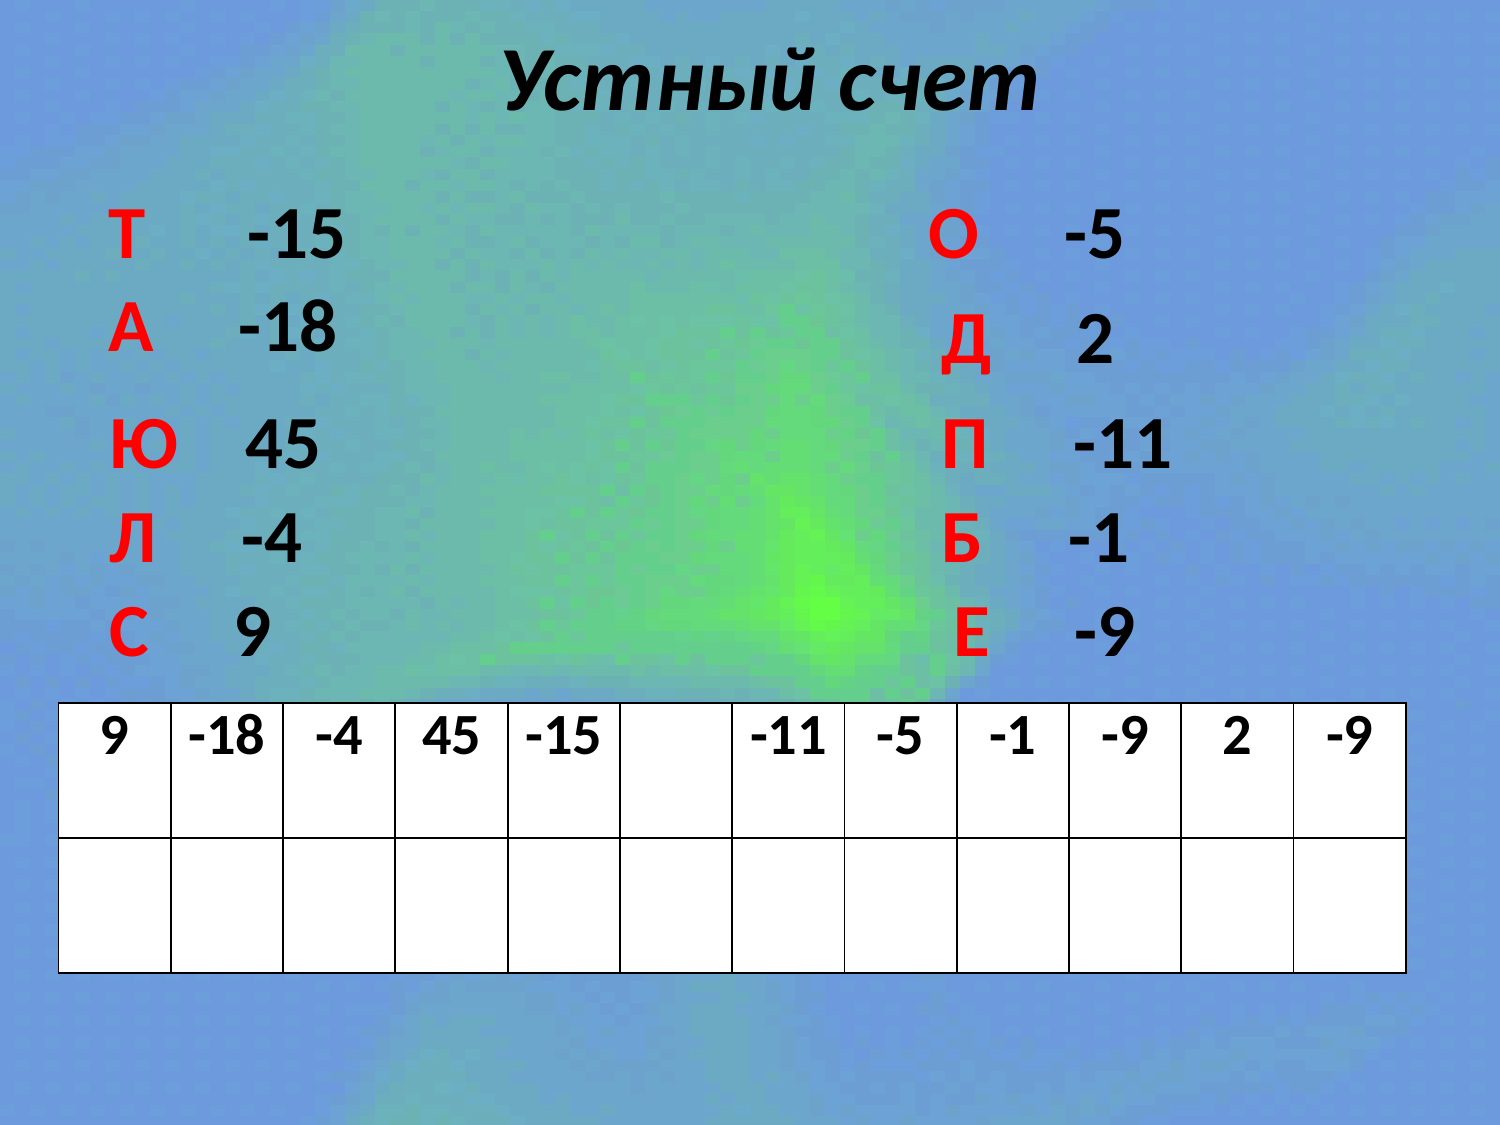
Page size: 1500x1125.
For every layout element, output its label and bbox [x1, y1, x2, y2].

list [0, 0, 1500, 1125]
